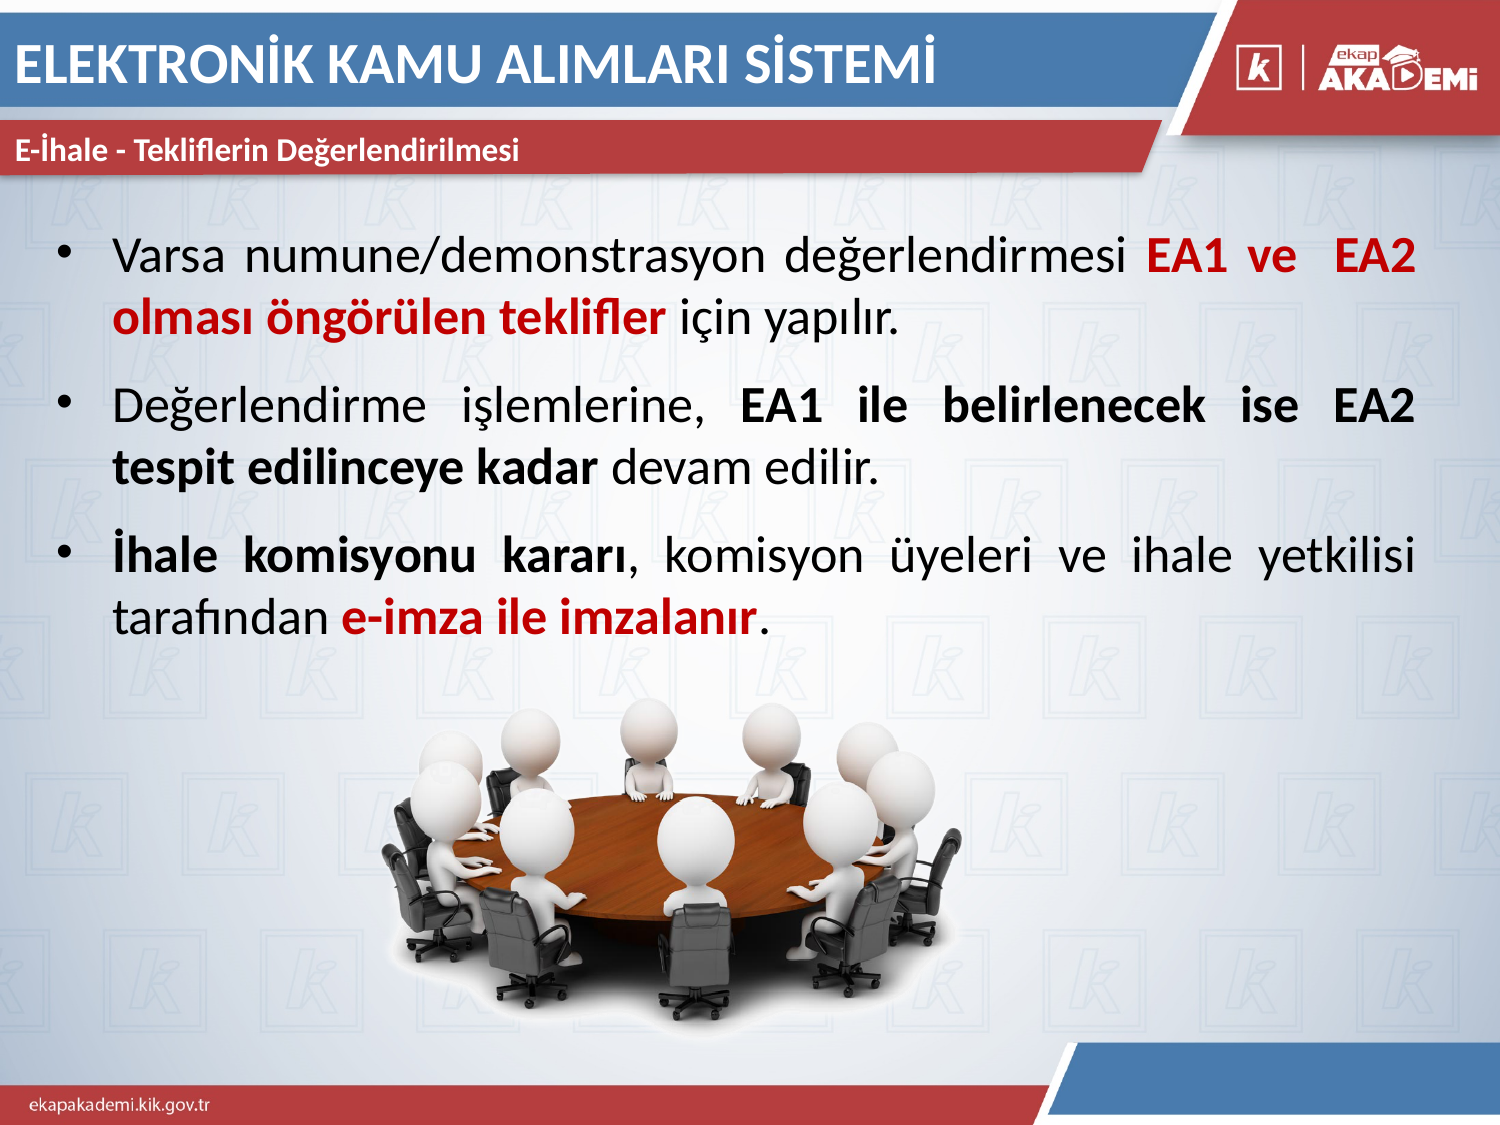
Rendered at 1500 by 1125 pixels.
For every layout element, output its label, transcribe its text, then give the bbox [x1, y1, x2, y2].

text_box E-İhale - Tekliflerin Değerlendirilmesi [0, 119, 1163, 176]
text_box Varsa numune/demonstrasyon değerlendirmesi EA1 ve EA2 olması öngörülen teklifler için yapılır. Değerlendirme işlemlerine, EA1 ile belirlenecek ise EA2 tespit edilinceye kadar devam edilir. İhale komisyonu kararı, komisyon üyeleri ve ihale yetkilisi tarafından e-imza ile imzalanır. [41, 120, 1432, 653]
picture [0, 0, 1500, 1125]
text_box ELEKTRONİK KAMU ALIMLARI SİSTEMİ [0, 18, 1191, 103]
